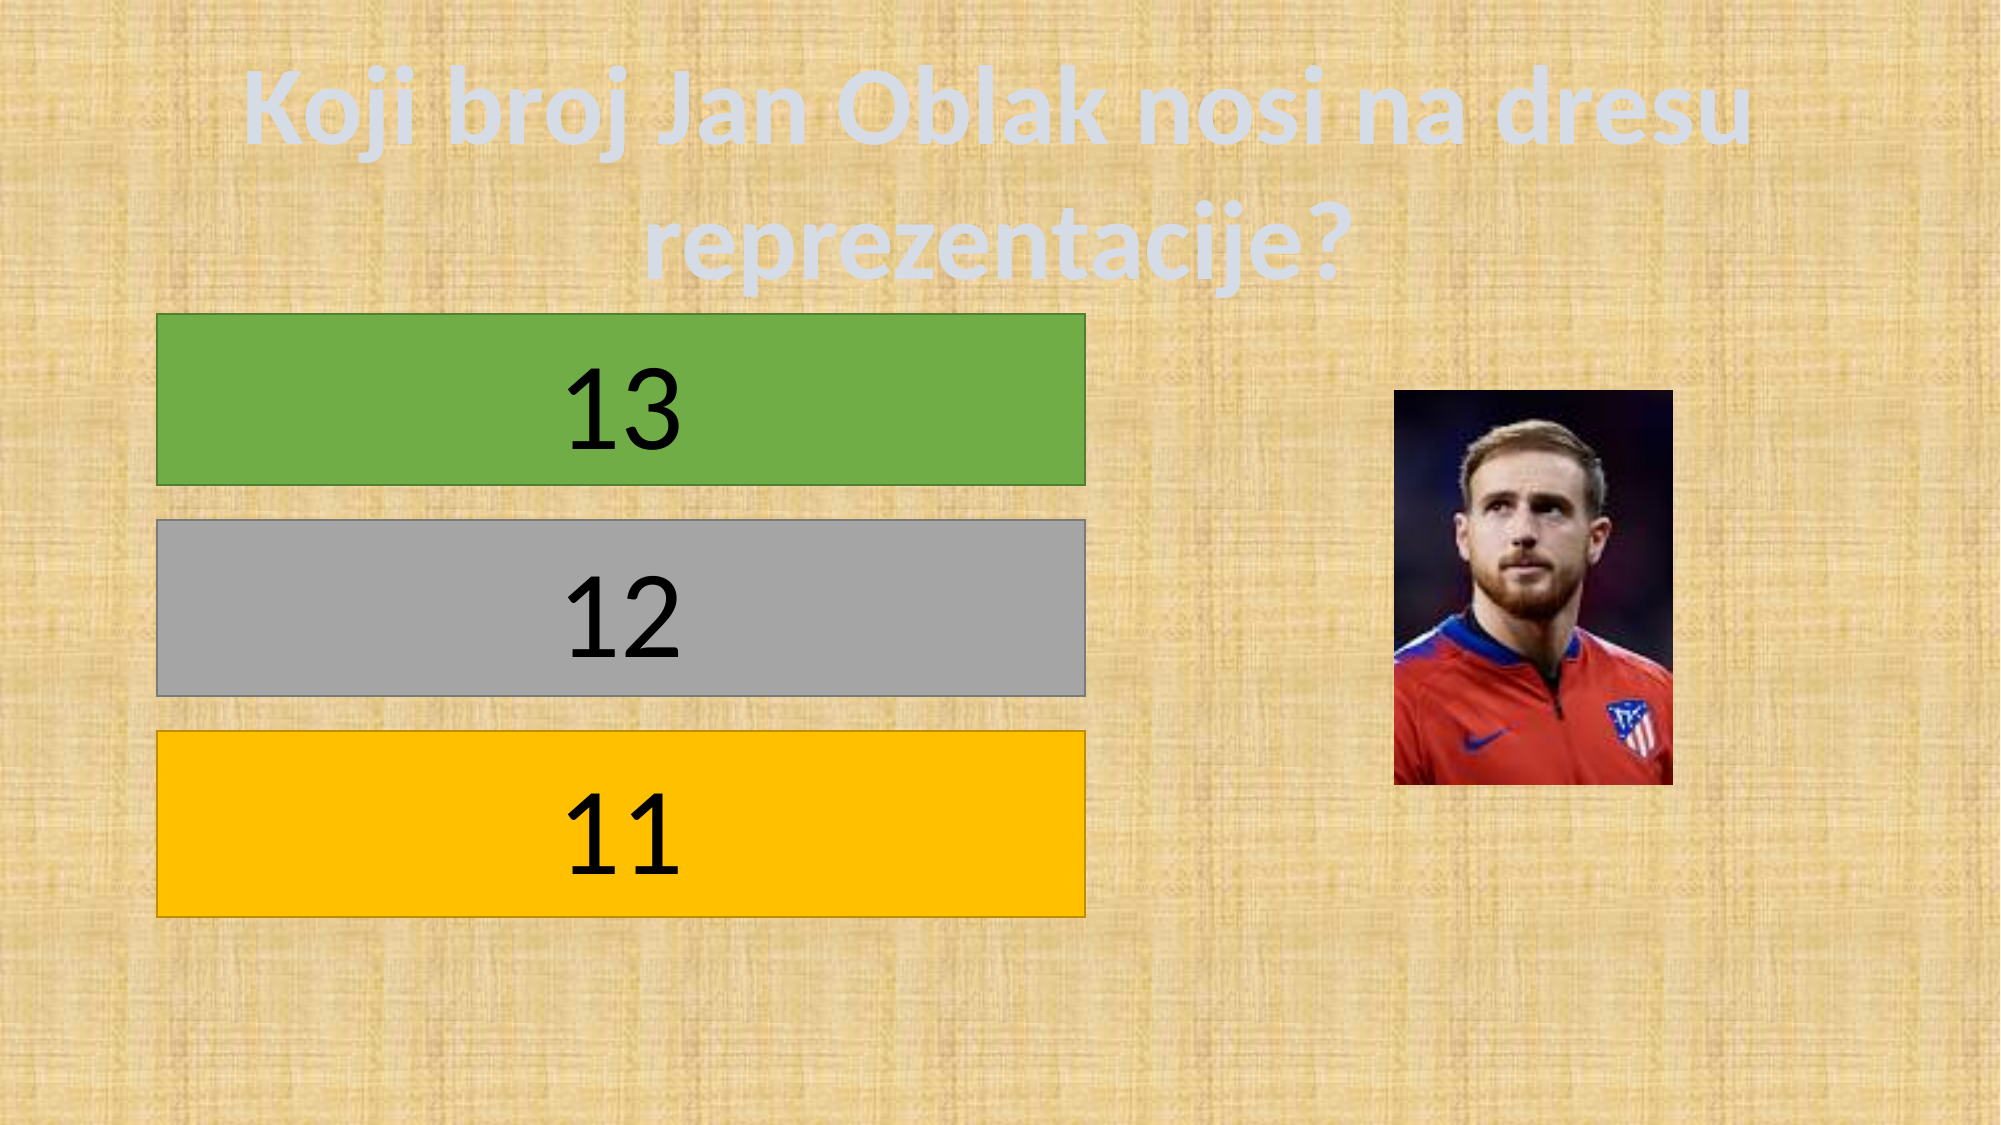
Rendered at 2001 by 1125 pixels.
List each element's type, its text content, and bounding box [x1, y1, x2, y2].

text_box 11 [156, 730, 1086, 918]
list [1394, 390, 1673, 785]
text_box Koji broj Jan Oblak nosi na dresu reprezentacije? [205, 24, 1795, 310]
text_box 13 [156, 313, 1086, 486]
text_box 12 [156, 519, 1086, 697]
picture [0, 0, 2001, 1125]
